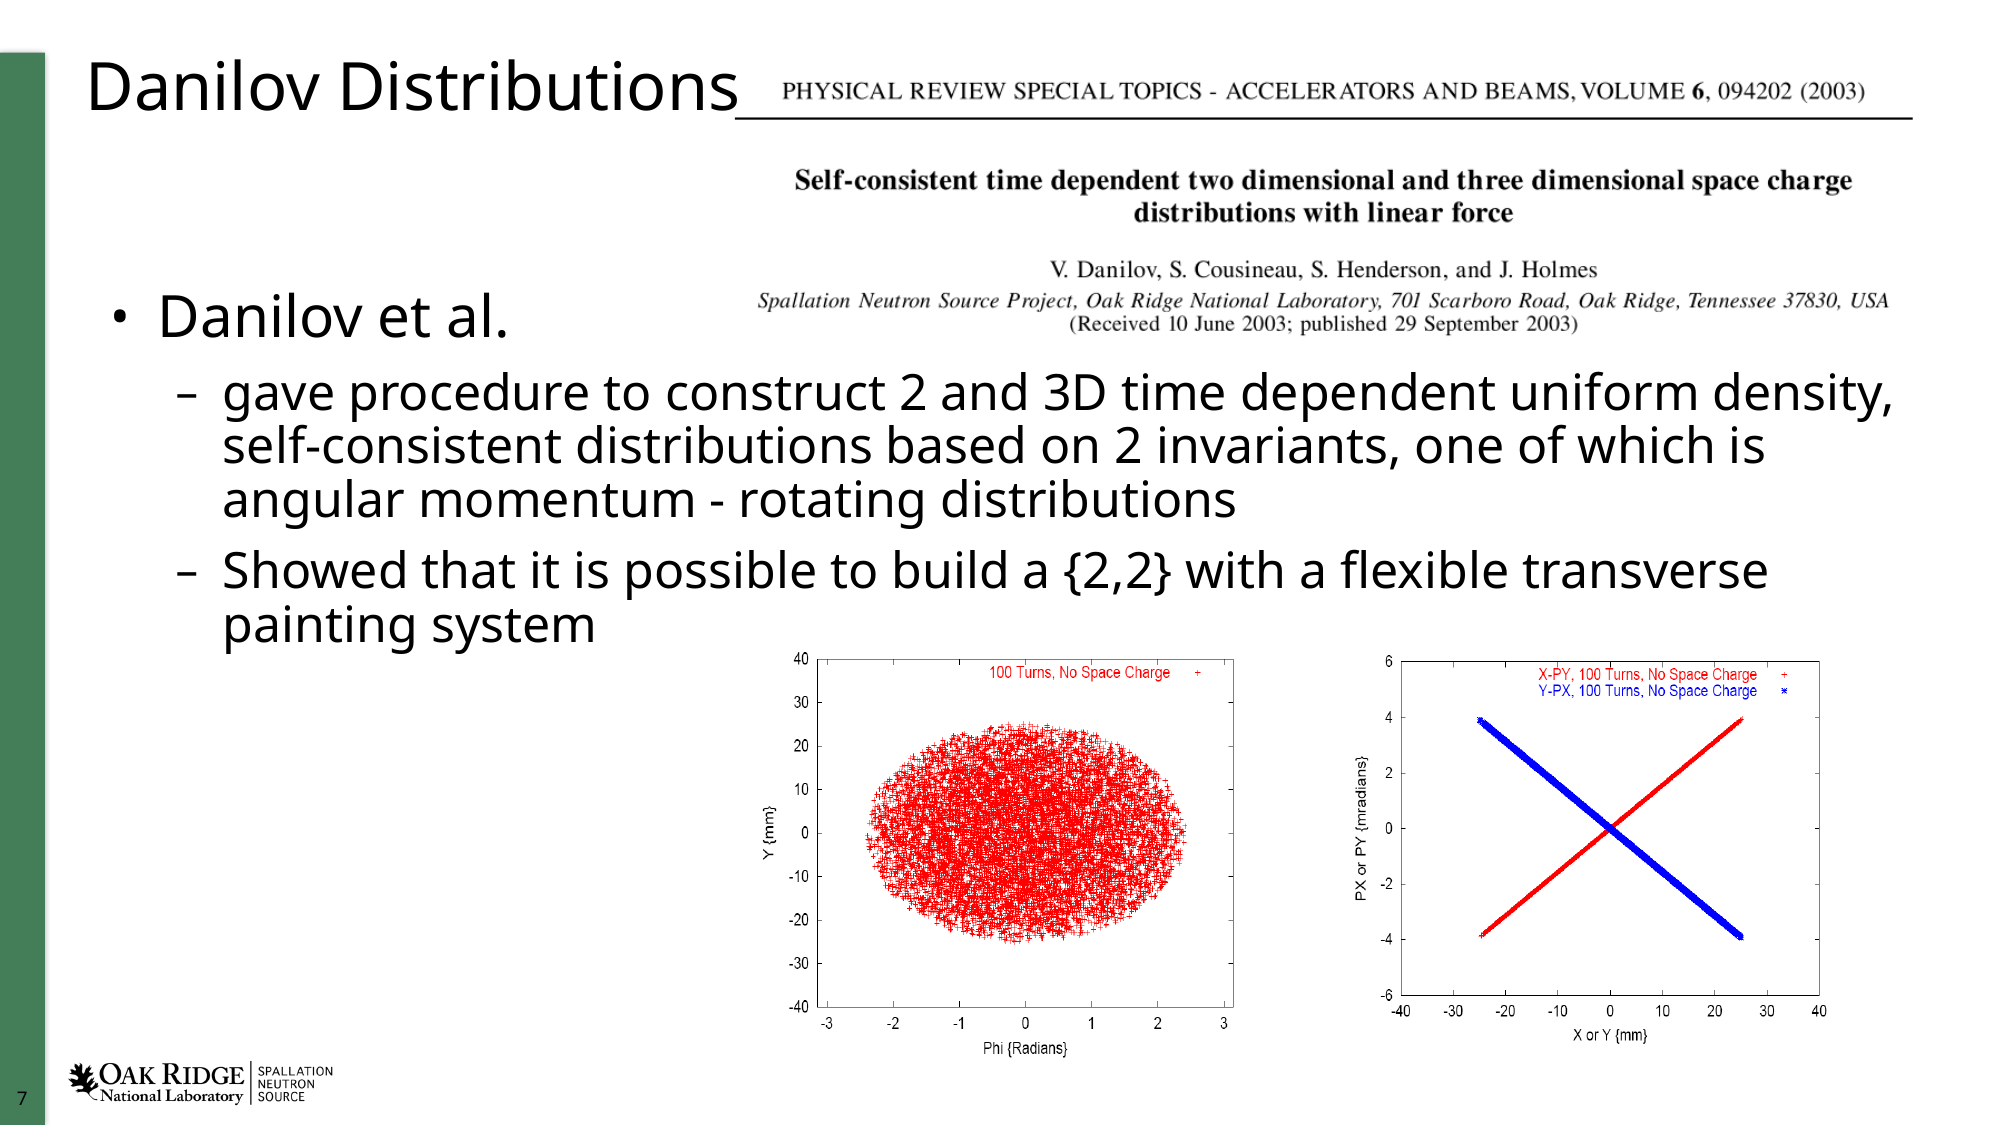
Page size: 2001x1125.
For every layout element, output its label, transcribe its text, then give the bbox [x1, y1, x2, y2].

picture [757, 646, 1238, 1078]
picture [1350, 648, 1830, 1079]
picture [686, 46, 1964, 341]
list Danilov et al. gave procedure to construct 2 and 3D time dependent uniform density, self-consistent distributions based on 2 invariants, one of which is angular momentum - rotating distributions Showed that it is possible to build a {2,2} with a flexible transverse painting system [94, 279, 1971, 944]
picture [66, 1058, 334, 1108]
title Danilov Distributions [70, 44, 1946, 134]
